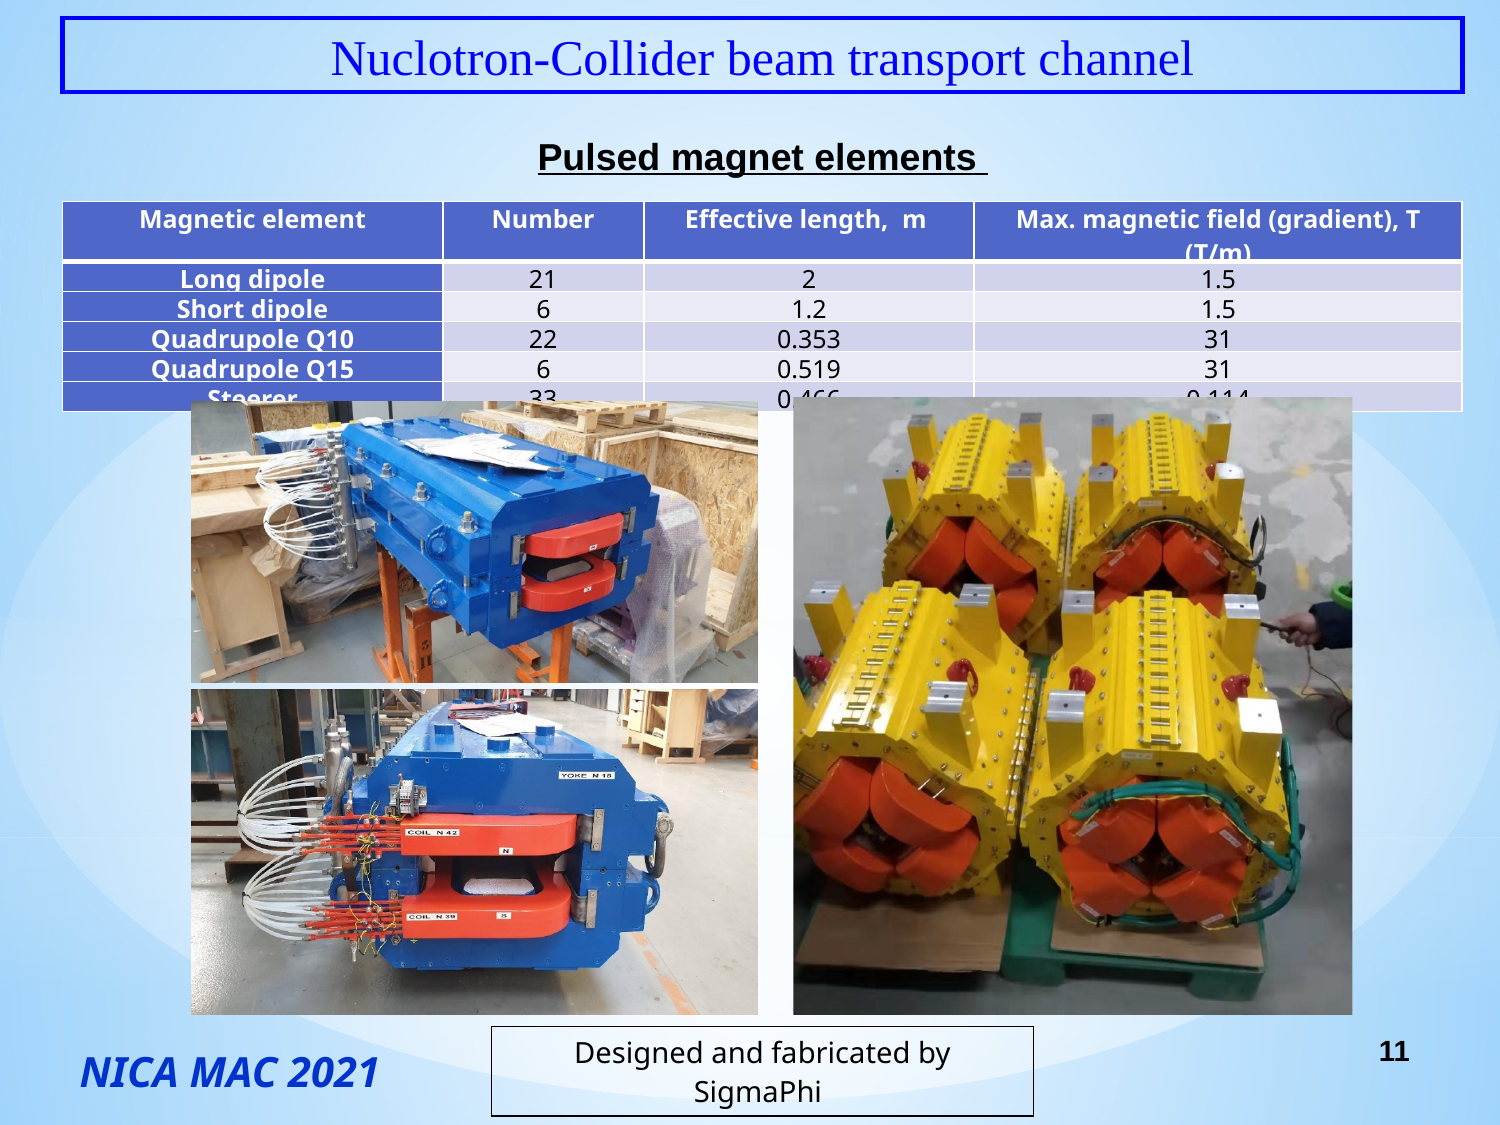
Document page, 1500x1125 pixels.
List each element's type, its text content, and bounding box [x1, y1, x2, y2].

table_cell 0.353 [645, 322, 973, 351]
table_cell 31 [975, 322, 1461, 351]
table_cell 0.114 [975, 382, 1461, 411]
picture [190, 689, 759, 1015]
table_cell Steerer [63, 382, 442, 411]
table_cell 0.466 [645, 382, 973, 411]
table_cell 31 [975, 352, 1461, 381]
picture [793, 396, 1353, 1015]
text_box Designed and fabricated by SigmaPhi [491, 1026, 1034, 1117]
slide_number 11 [1074, 1024, 1425, 1103]
table_cell 1.5 [975, 264, 1461, 291]
table_cell Quadrupole Q10 [63, 322, 442, 351]
table_cell 33 [444, 382, 643, 398]
table_cell 0.519 [645, 352, 973, 381]
table_header Magnetic element [63, 202, 442, 259]
picture [190, 401, 759, 684]
text_box Nuclotron-Collider beam transport channel [62, 17, 1463, 93]
table_cell Long dipole [63, 264, 442, 291]
table_header Effective length, m [645, 202, 973, 259]
table_cell 22 [444, 322, 643, 351]
table_cell 2 [645, 264, 973, 291]
table_header Max. magnetic field (gradient), T (T/m) [975, 202, 1461, 259]
table_cell Short dipole [63, 292, 442, 321]
table_cell 21 [444, 264, 643, 291]
table_cell 1.2 [645, 292, 973, 321]
table_cell Quadrupole Q15 [63, 352, 442, 381]
text_box NICA MAC 2021 [64, 1038, 514, 1103]
text_box Pulsed magnet elements [99, 125, 1426, 186]
table_cell 6 [444, 292, 643, 321]
table_cell 6 [444, 352, 643, 381]
table_header Number [444, 202, 643, 259]
table_cell 1.5 [975, 292, 1461, 321]
